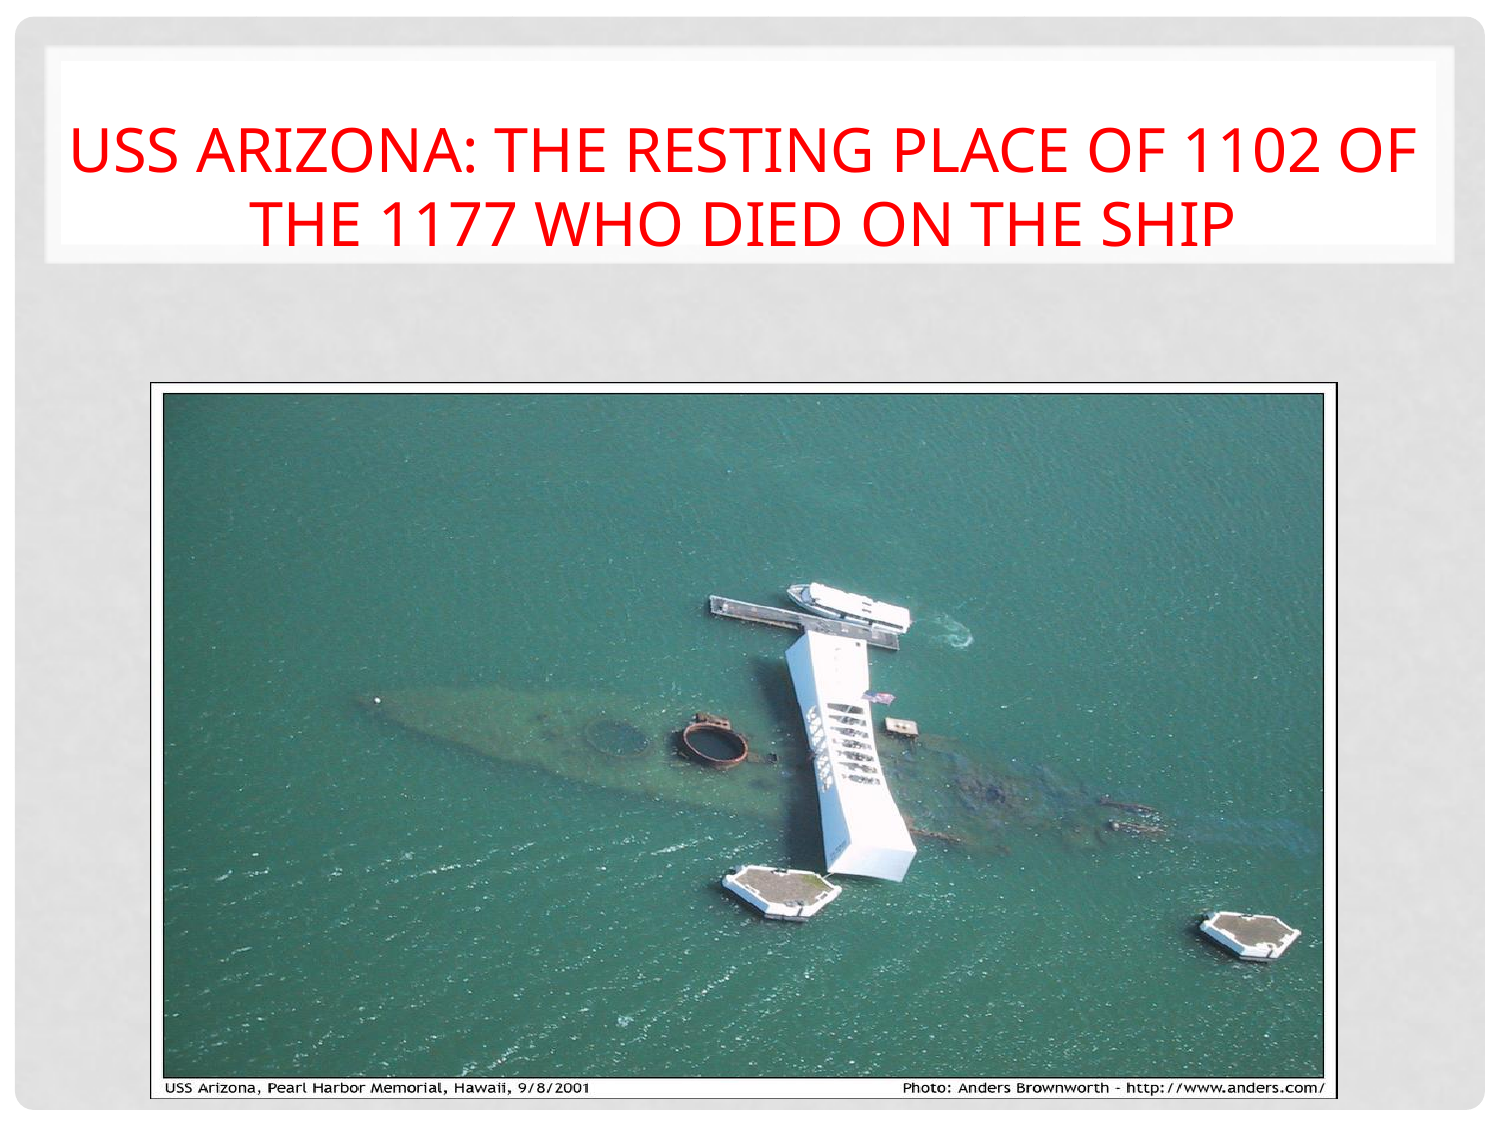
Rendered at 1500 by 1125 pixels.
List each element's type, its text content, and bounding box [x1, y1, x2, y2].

title USS Arizona: the resting place of 1102 of the 1177 who died on the ship [24, 50, 1463, 268]
picture [149, 382, 1338, 1099]
